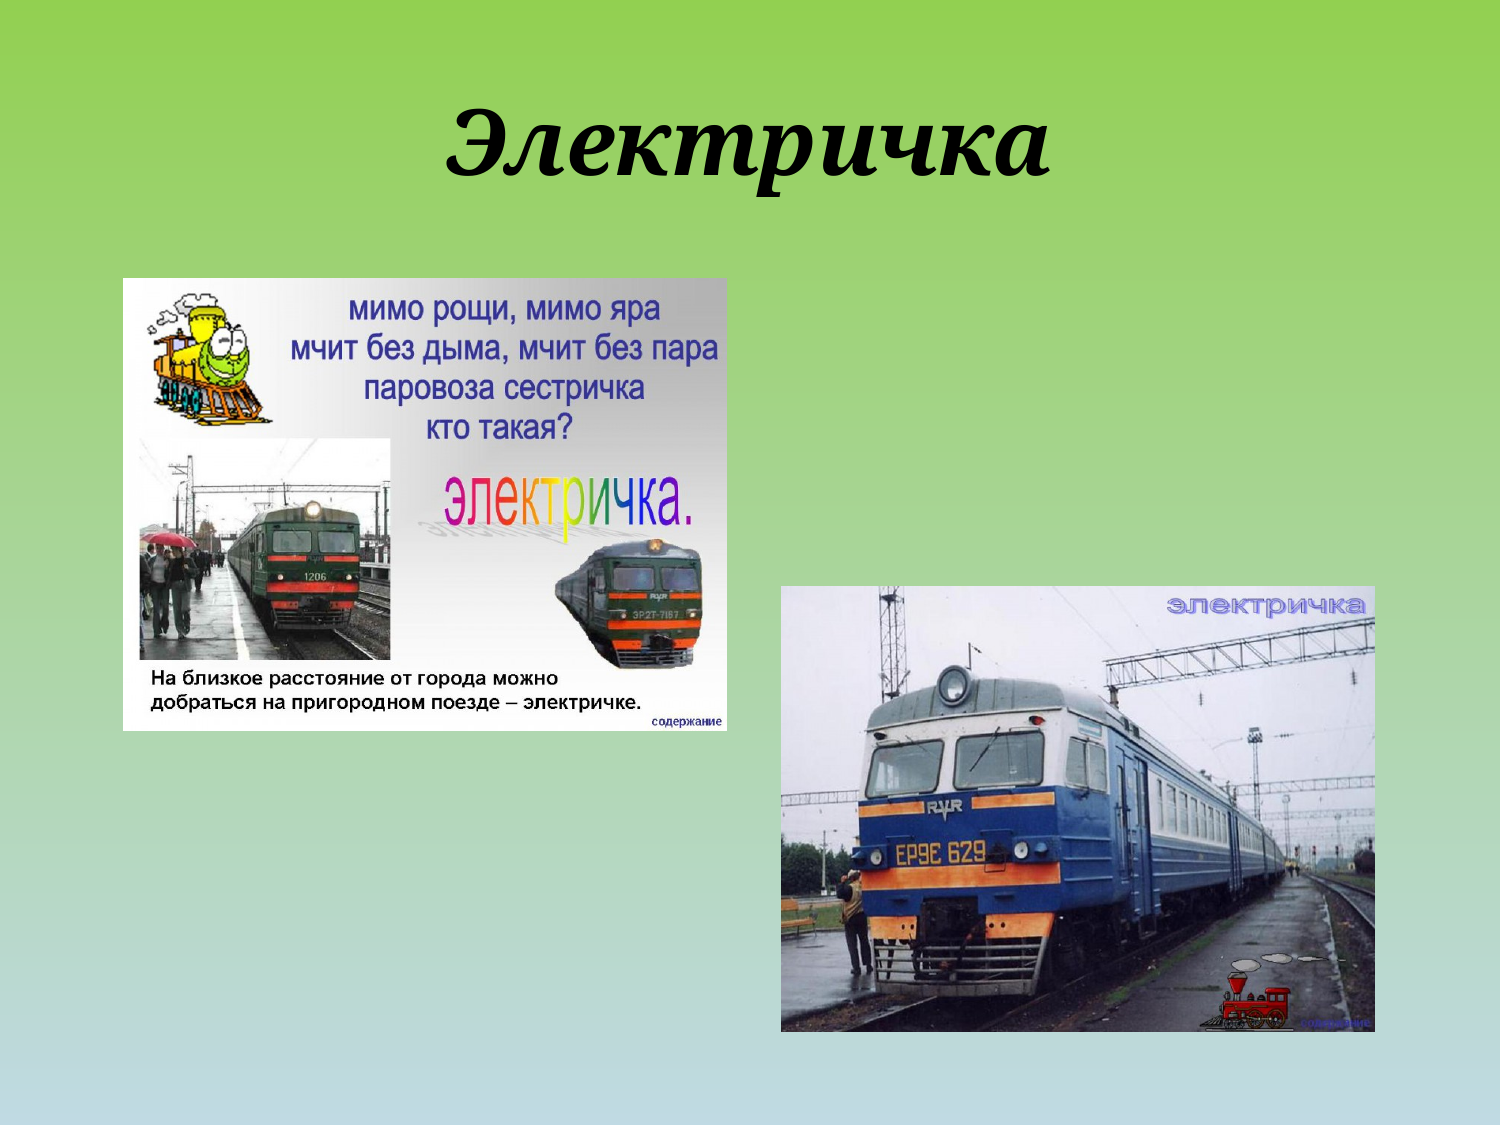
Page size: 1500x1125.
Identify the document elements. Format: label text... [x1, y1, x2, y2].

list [123, 278, 727, 732]
picture [781, 585, 1376, 1032]
title Электричка [75, 45, 1425, 233]
